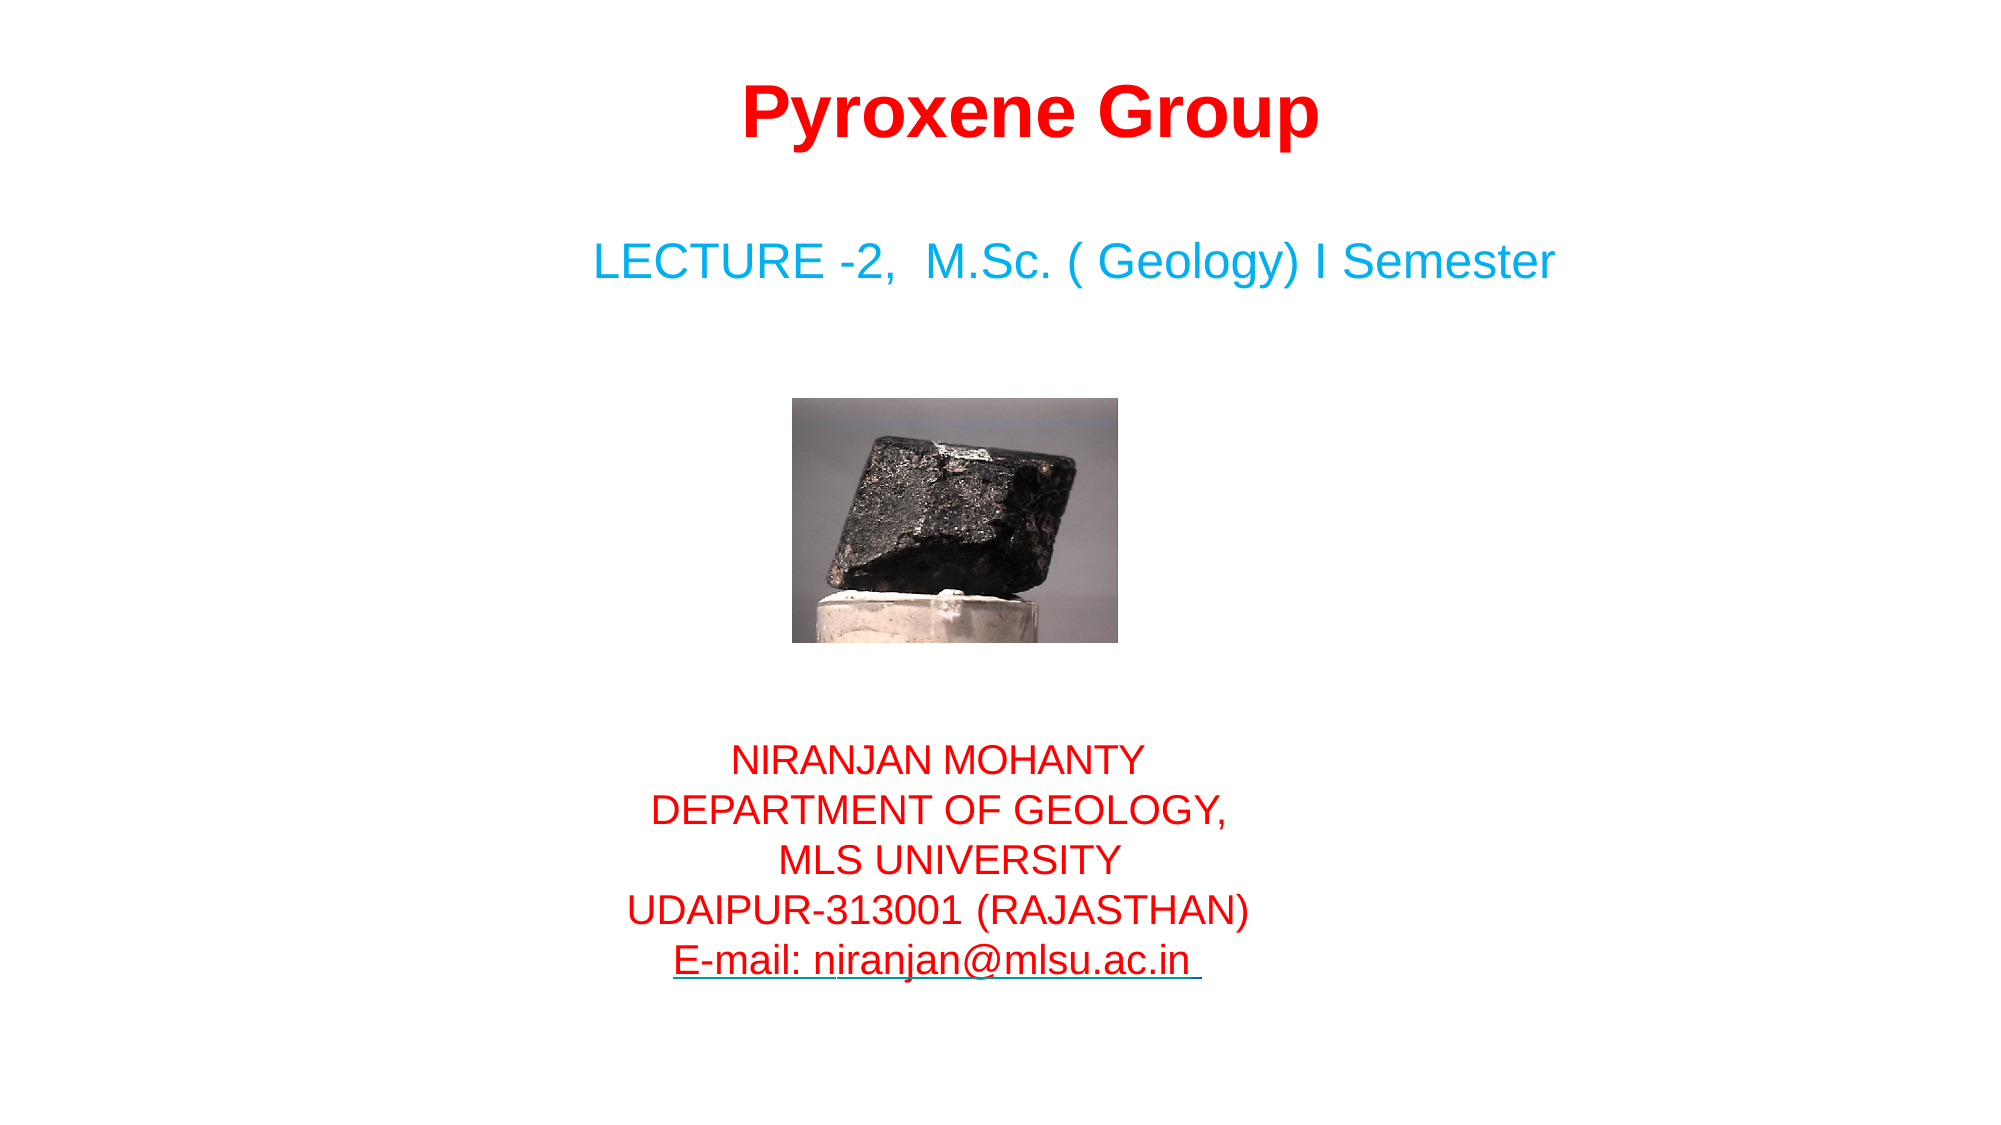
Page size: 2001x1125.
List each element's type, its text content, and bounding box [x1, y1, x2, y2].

text_box LECTURE -2, M.Sc. ( Geology) I Semester [563, 226, 1584, 289]
text_box NIRANJAN MOHANTY DEPARTMENT OF GEOLOGY, MLS UNIVERSITY UDAIPUR-313001 (RAJASTHAN) E-mail: niranjan@mlsu.ac.in [484, 730, 1393, 1033]
title Pyroxene Group [693, 11, 1368, 202]
picture [792, 398, 1118, 643]
